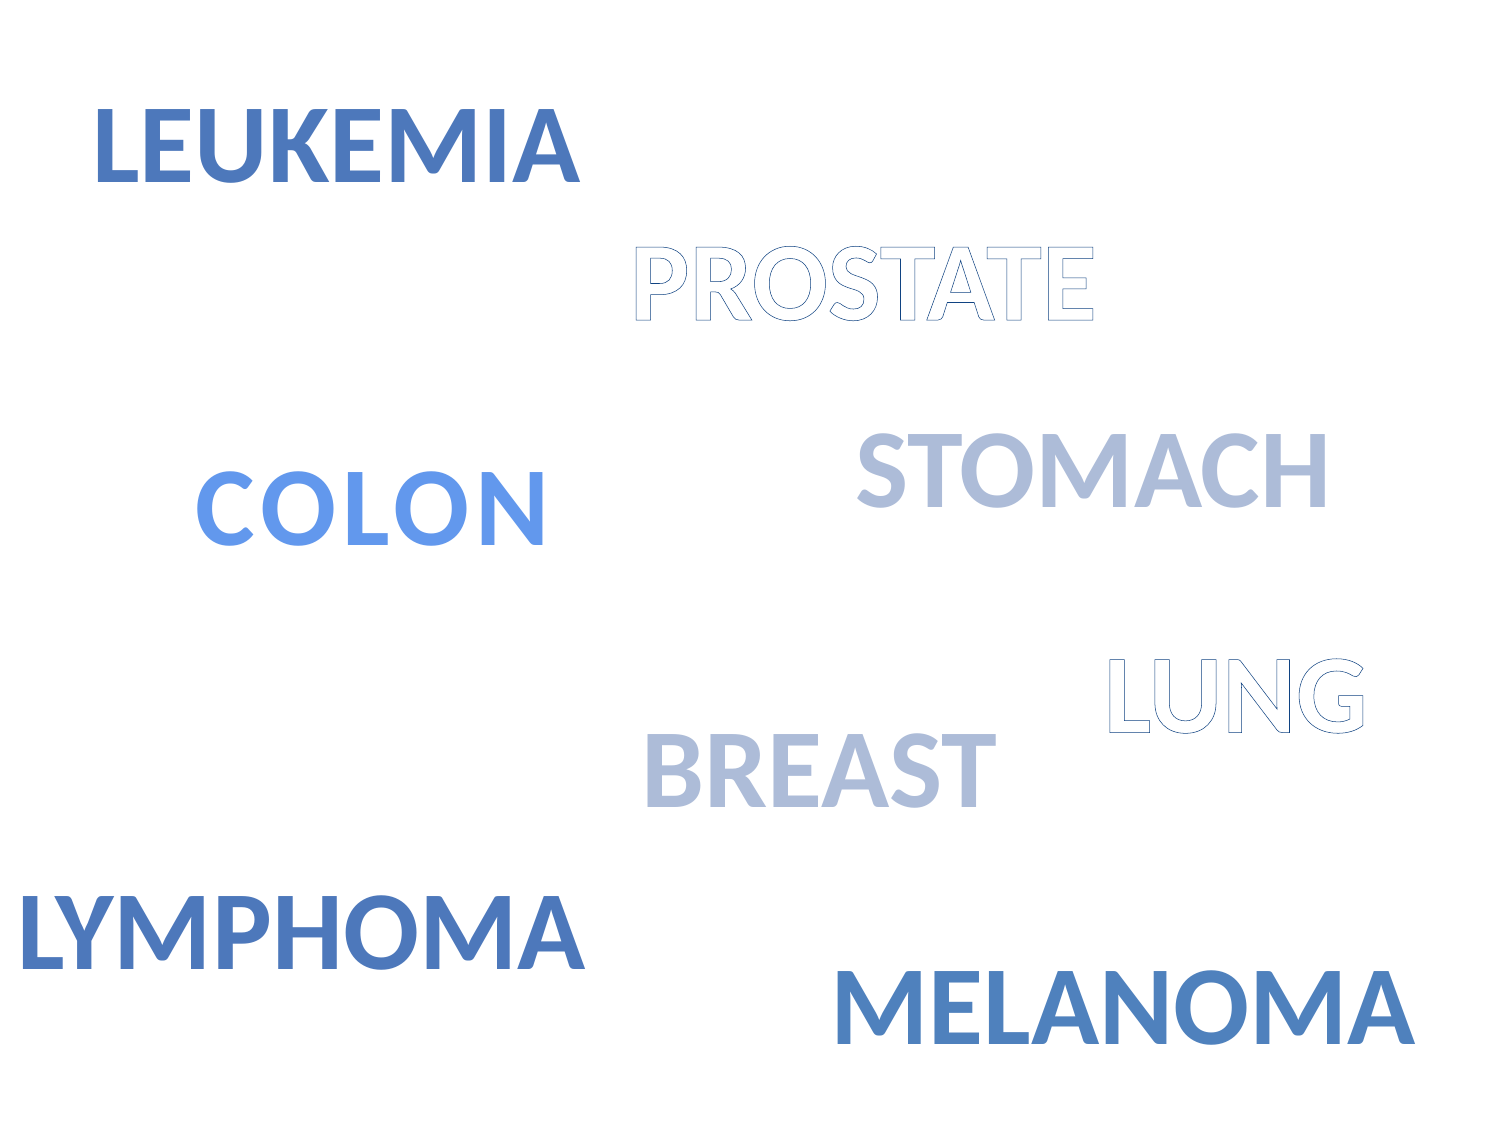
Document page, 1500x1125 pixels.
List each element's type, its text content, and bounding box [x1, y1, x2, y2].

text_box BREAST [626, 687, 1013, 838]
text_box STOMACH [840, 387, 1347, 538]
text_box COLON [180, 424, 566, 575]
text_box LUNG [1088, 612, 1384, 763]
text_box PROSTATE [614, 199, 1113, 350]
text_box LEUKEMIA [77, 62, 597, 213]
text_box LYMPHOMA [2, 849, 602, 1000]
text_box mELANOMA [815, 924, 1432, 1075]
